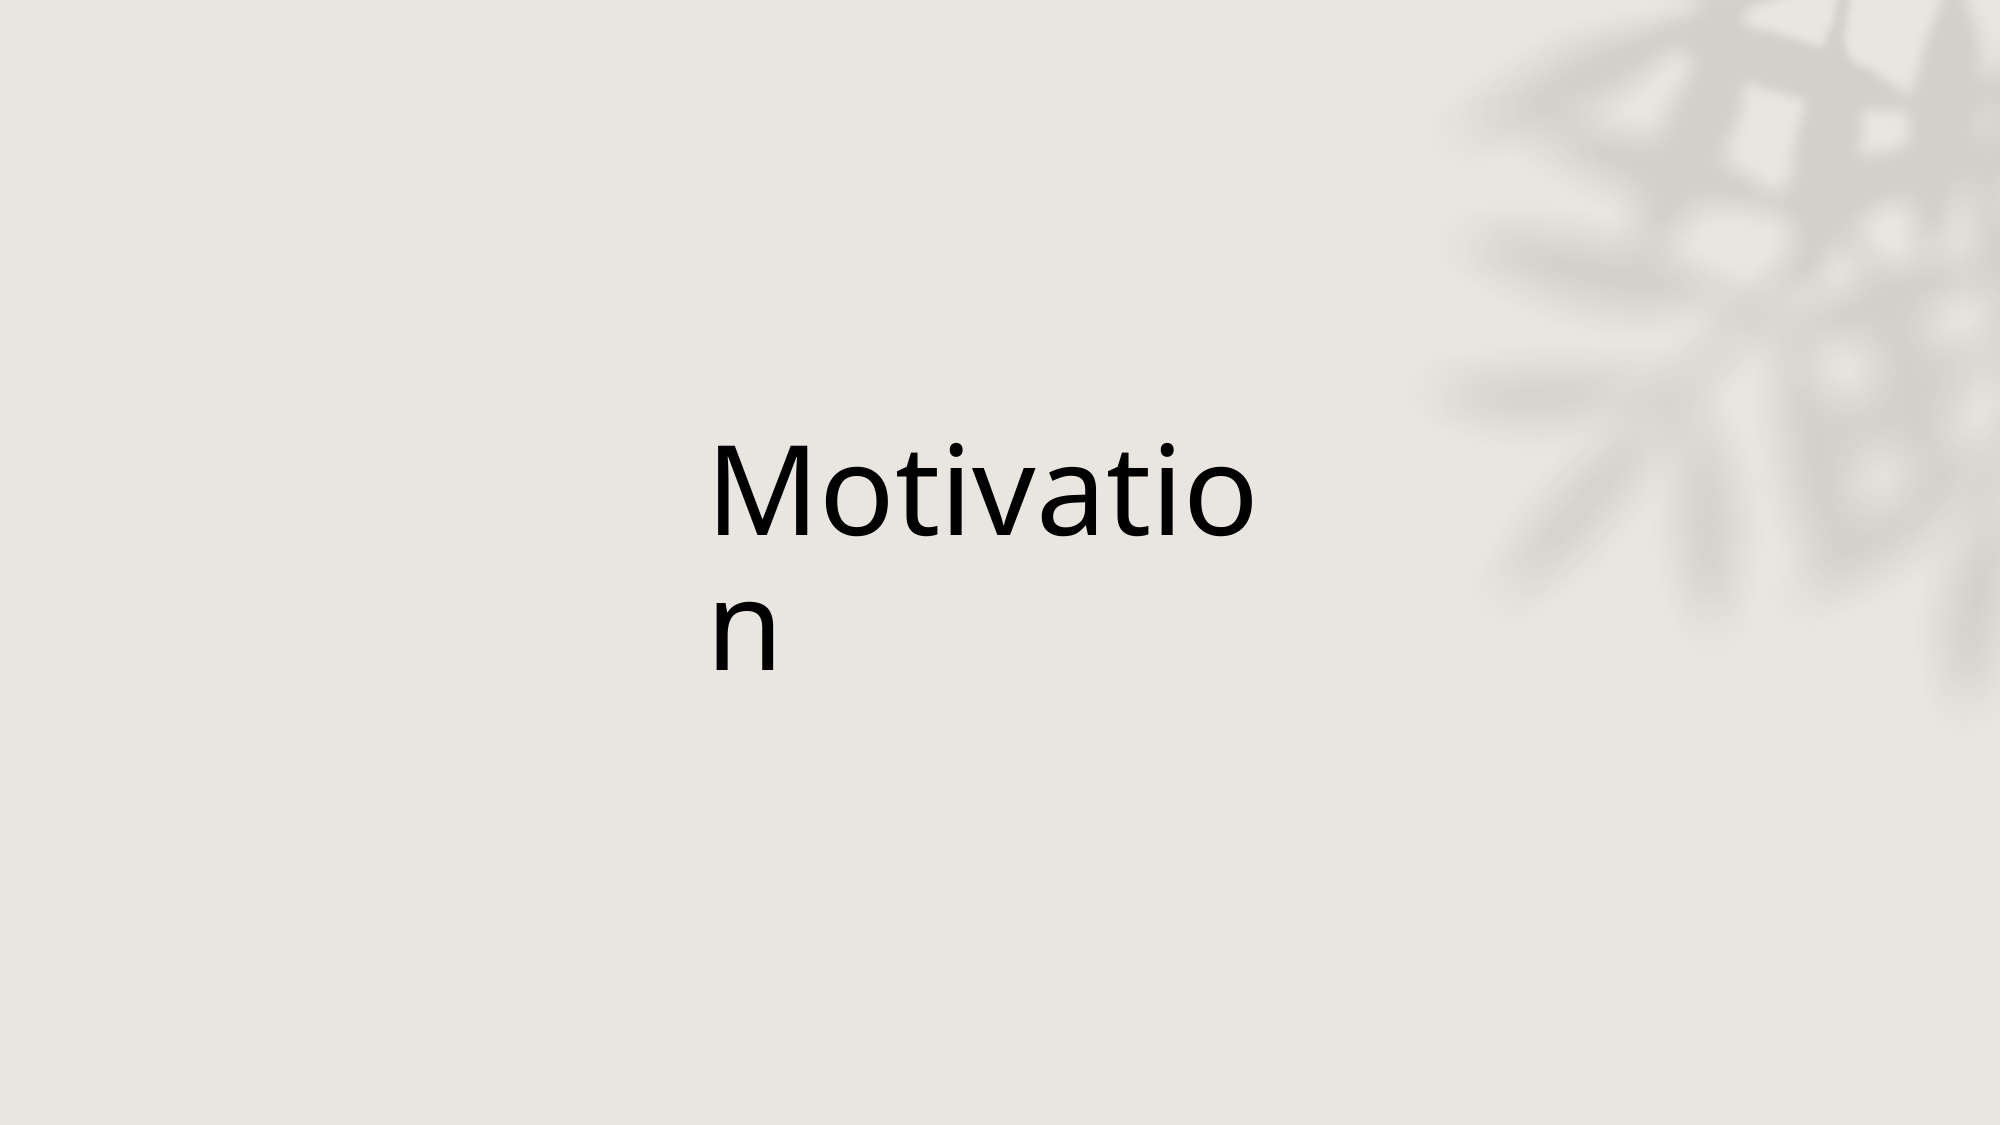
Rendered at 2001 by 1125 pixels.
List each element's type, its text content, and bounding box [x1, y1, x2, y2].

text_box Motivation [691, 451, 1309, 674]
